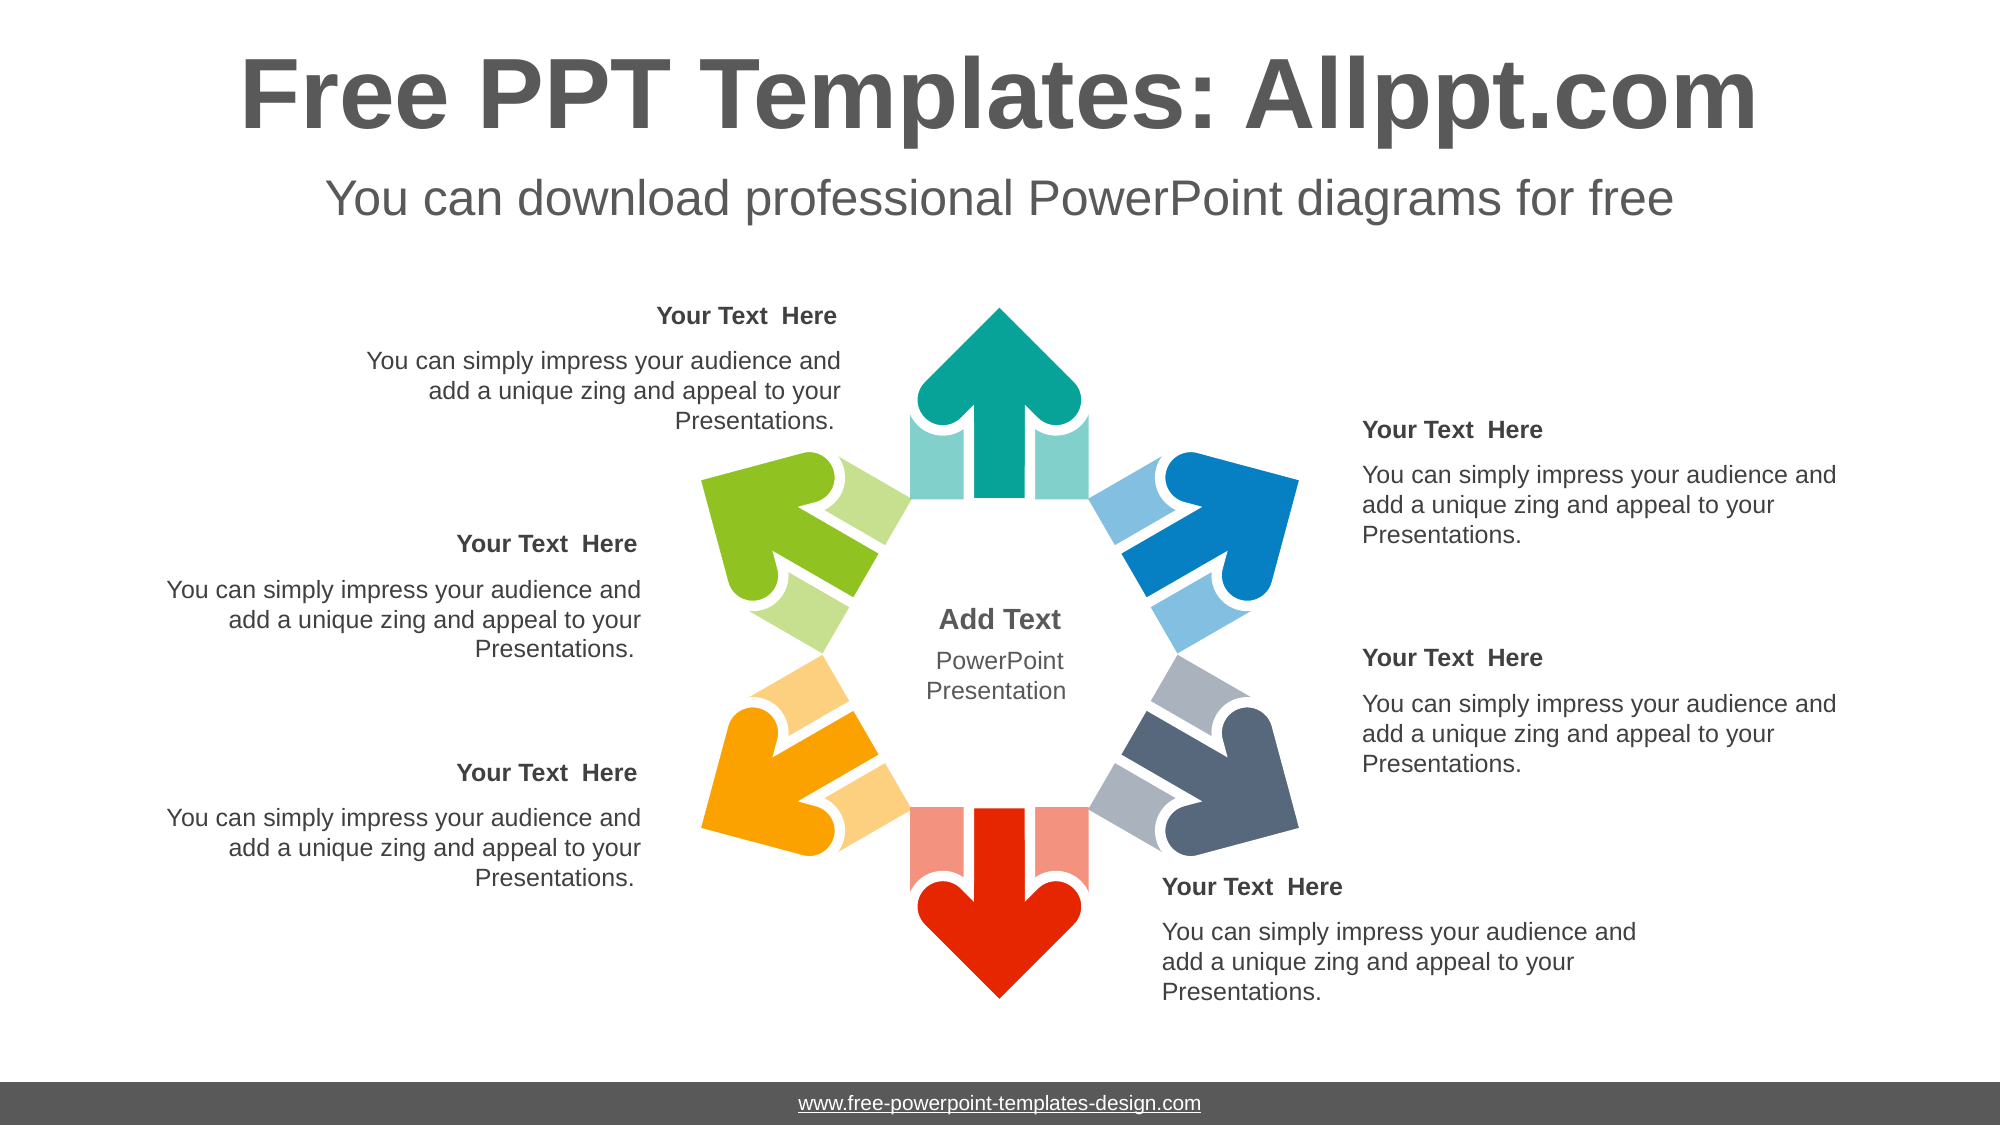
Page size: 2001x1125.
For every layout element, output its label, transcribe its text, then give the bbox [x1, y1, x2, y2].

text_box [119, 748, 658, 901]
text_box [1347, 406, 1885, 558]
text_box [319, 291, 857, 444]
title Free PPT Templates: Allppt.com [0, 32, 2000, 161]
list You can download professional PowerPoint diagrams for free [0, 164, 2000, 234]
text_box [894, 592, 1106, 714]
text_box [1147, 862, 1685, 1015]
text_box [713, 334, 1287, 973]
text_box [119, 520, 658, 672]
text_box www.free-powerpoint-templates-design.com [0, 1082, 2000, 1123]
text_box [1347, 634, 1885, 786]
